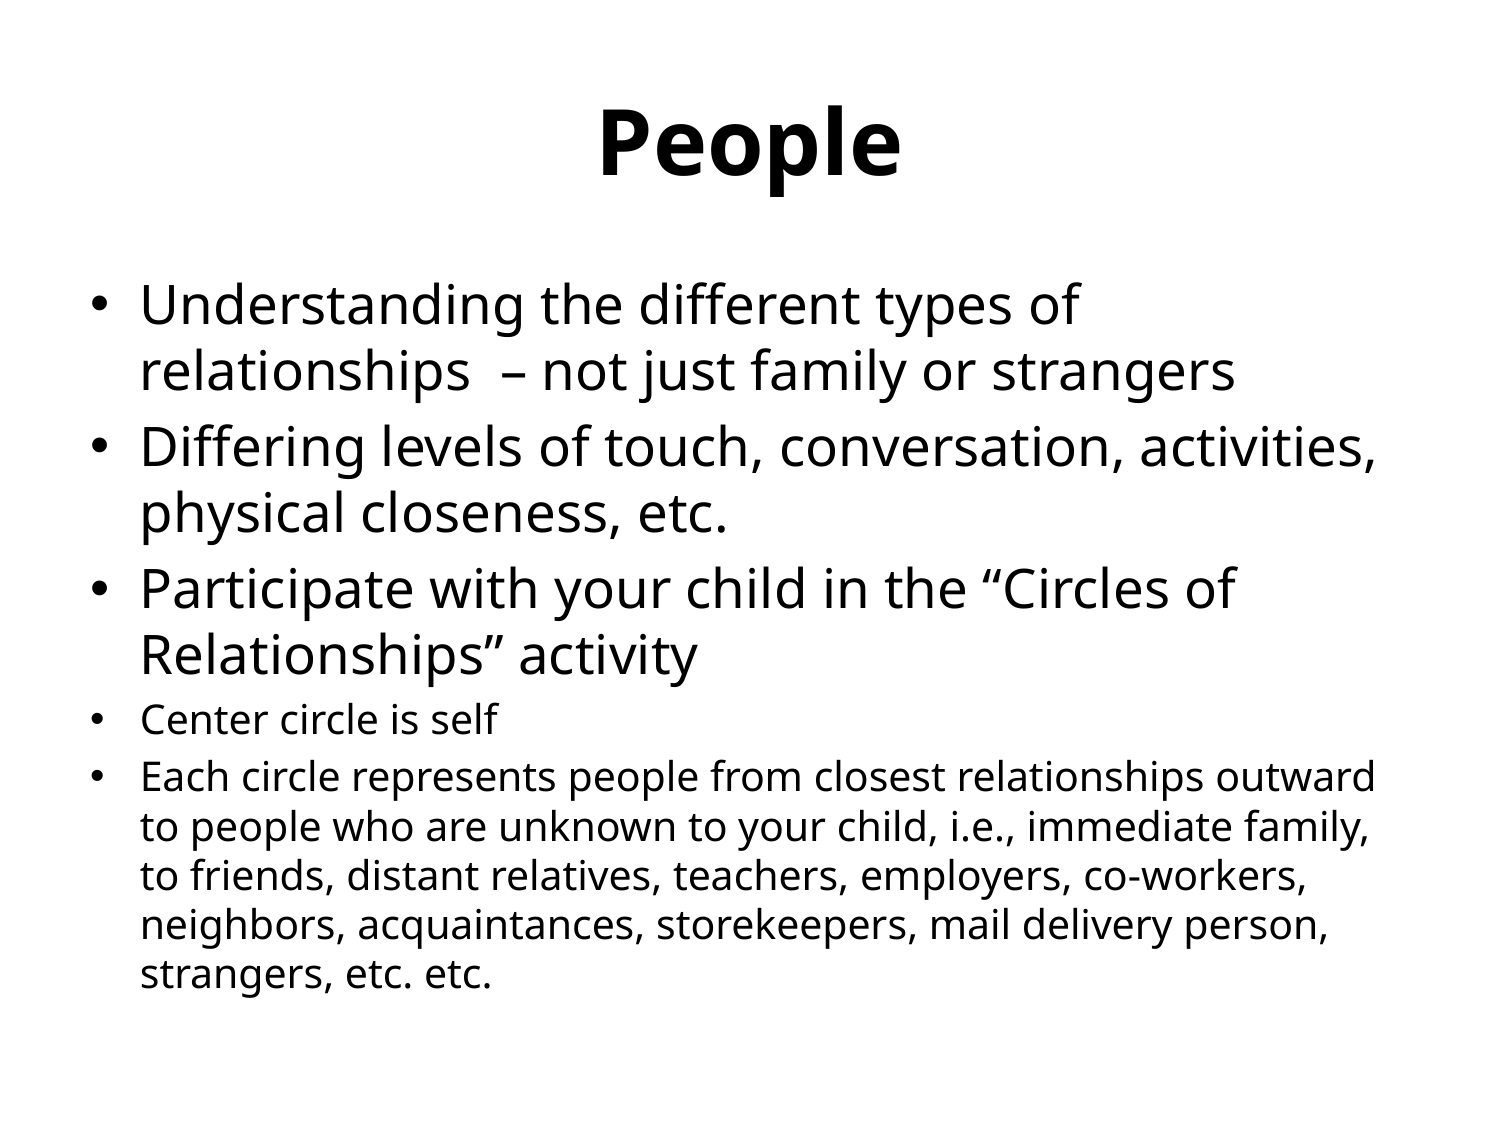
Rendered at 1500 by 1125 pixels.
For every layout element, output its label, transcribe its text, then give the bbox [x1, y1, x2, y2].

list Understanding the different types of relationships – not just family or strangers Differing levels of touch, conversation, activities, physical closeness, etc. Participate with your child in the “Circles of Relationships” activity Center circle is self Each circle represents people from closest relationships outward to people who are unknown to your child, i.e., immediate family, to friends, distant relatives, teachers, employers, co-workers, neighbors, acquaintances, storekeepers, mail delivery person, strangers, etc. etc. [75, 262, 1425, 1005]
title People [75, 45, 1425, 233]
